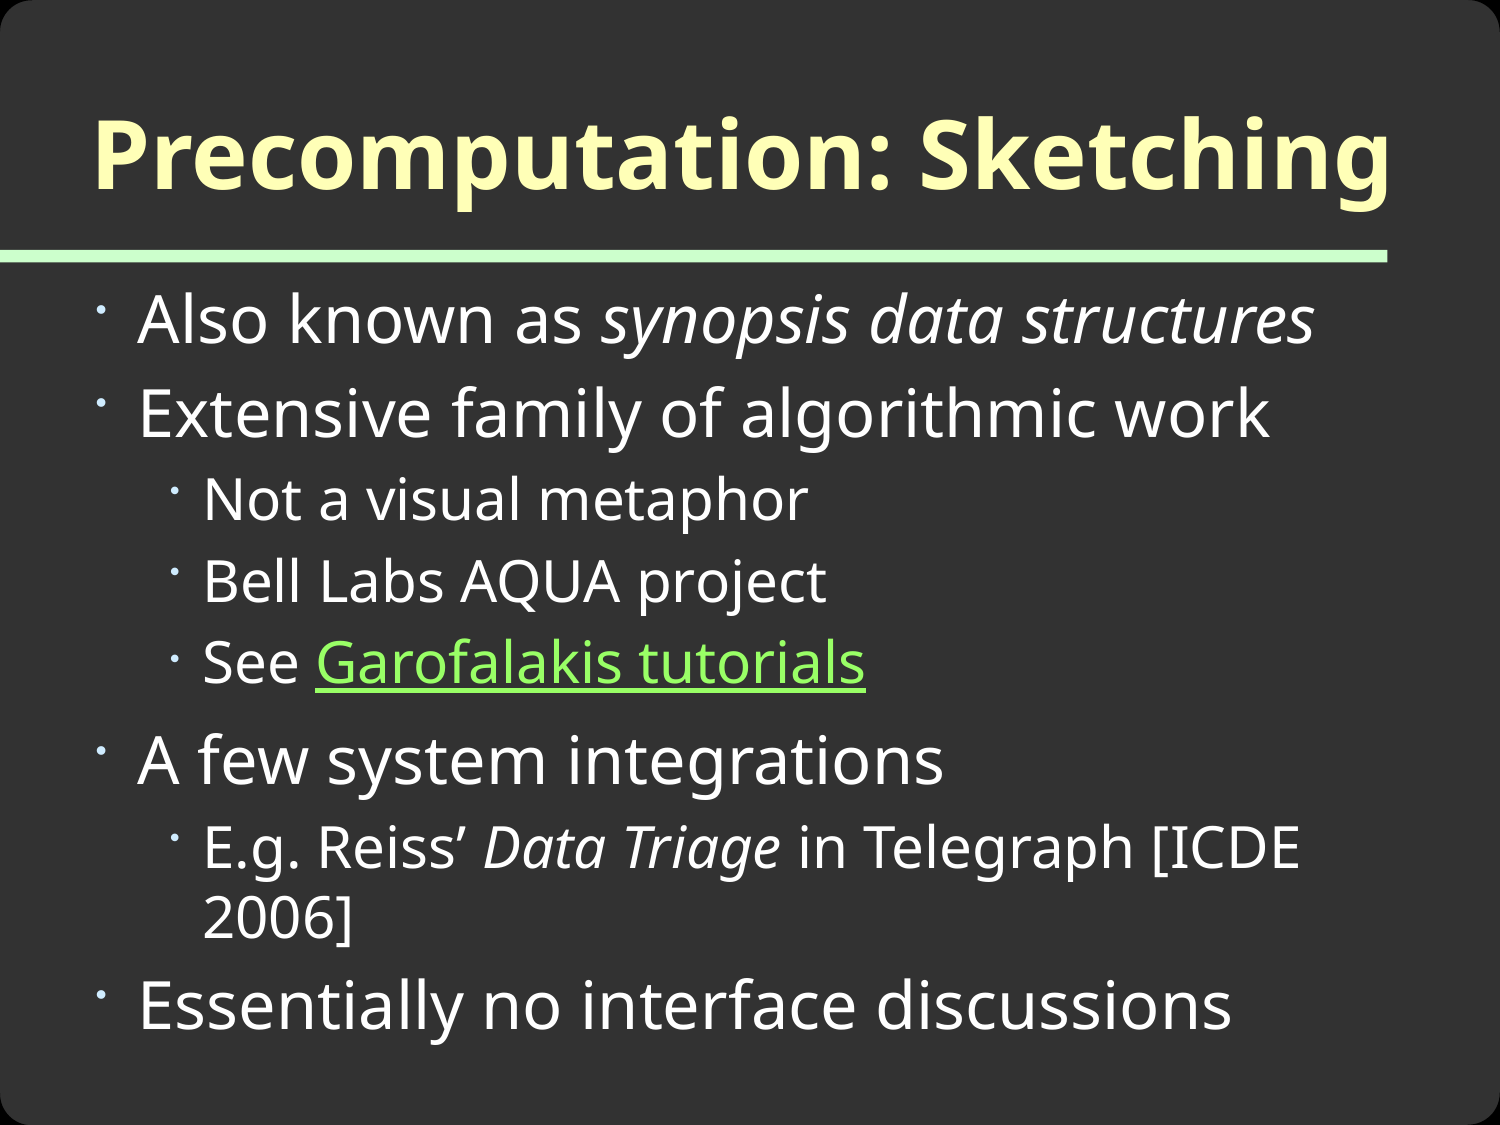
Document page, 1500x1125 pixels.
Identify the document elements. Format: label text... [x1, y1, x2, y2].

title Precomputation: Sketching [74, 86, 1451, 255]
list Also known as synopsis data structures Extensive family of algorithmic work Not a visual metaphor Bell Labs AQUA project See Garofalakis tutorials A few system integrations E.g. Reiss’ Data Triage in Telegraph [ICDE 2006] Essentially no interface discussions [74, 269, 1452, 1051]
